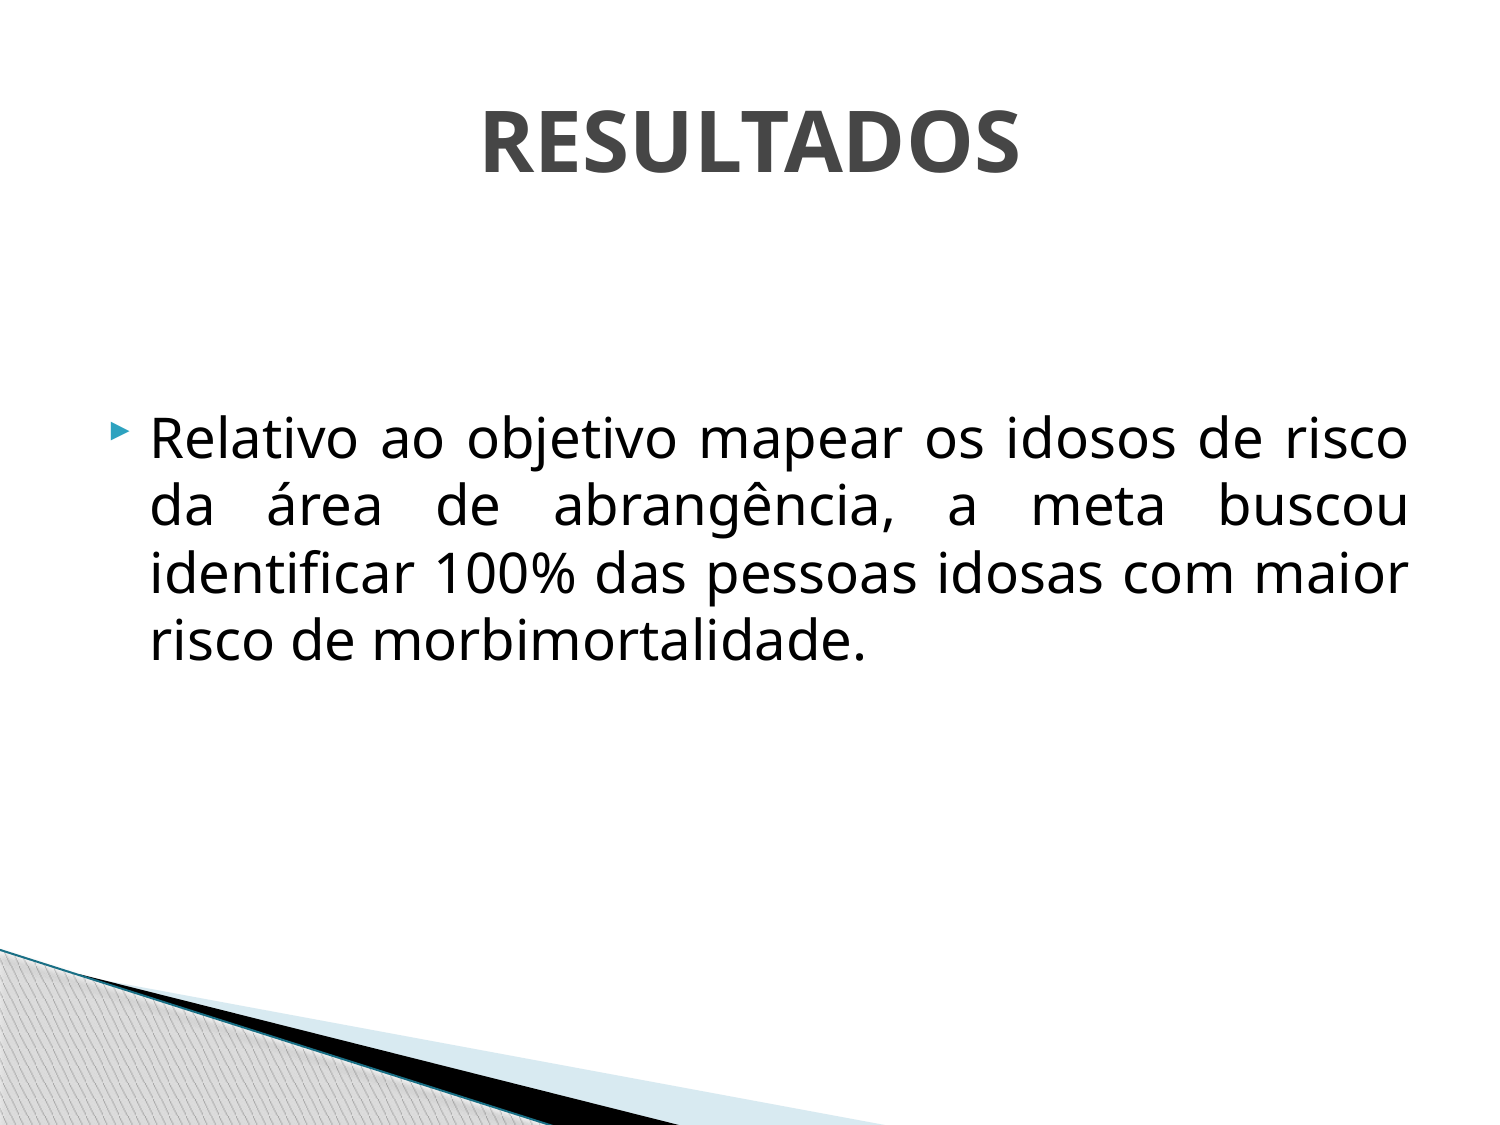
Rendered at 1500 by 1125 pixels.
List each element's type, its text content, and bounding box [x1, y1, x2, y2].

title RESULTADOS [75, 45, 1425, 233]
list Relativo ao objetivo mapear os idosos de risco da área de abrangência, a meta buscou identificar 100% das pessoas idosas com maior risco de morbimortalidade. [75, 243, 1425, 986]
